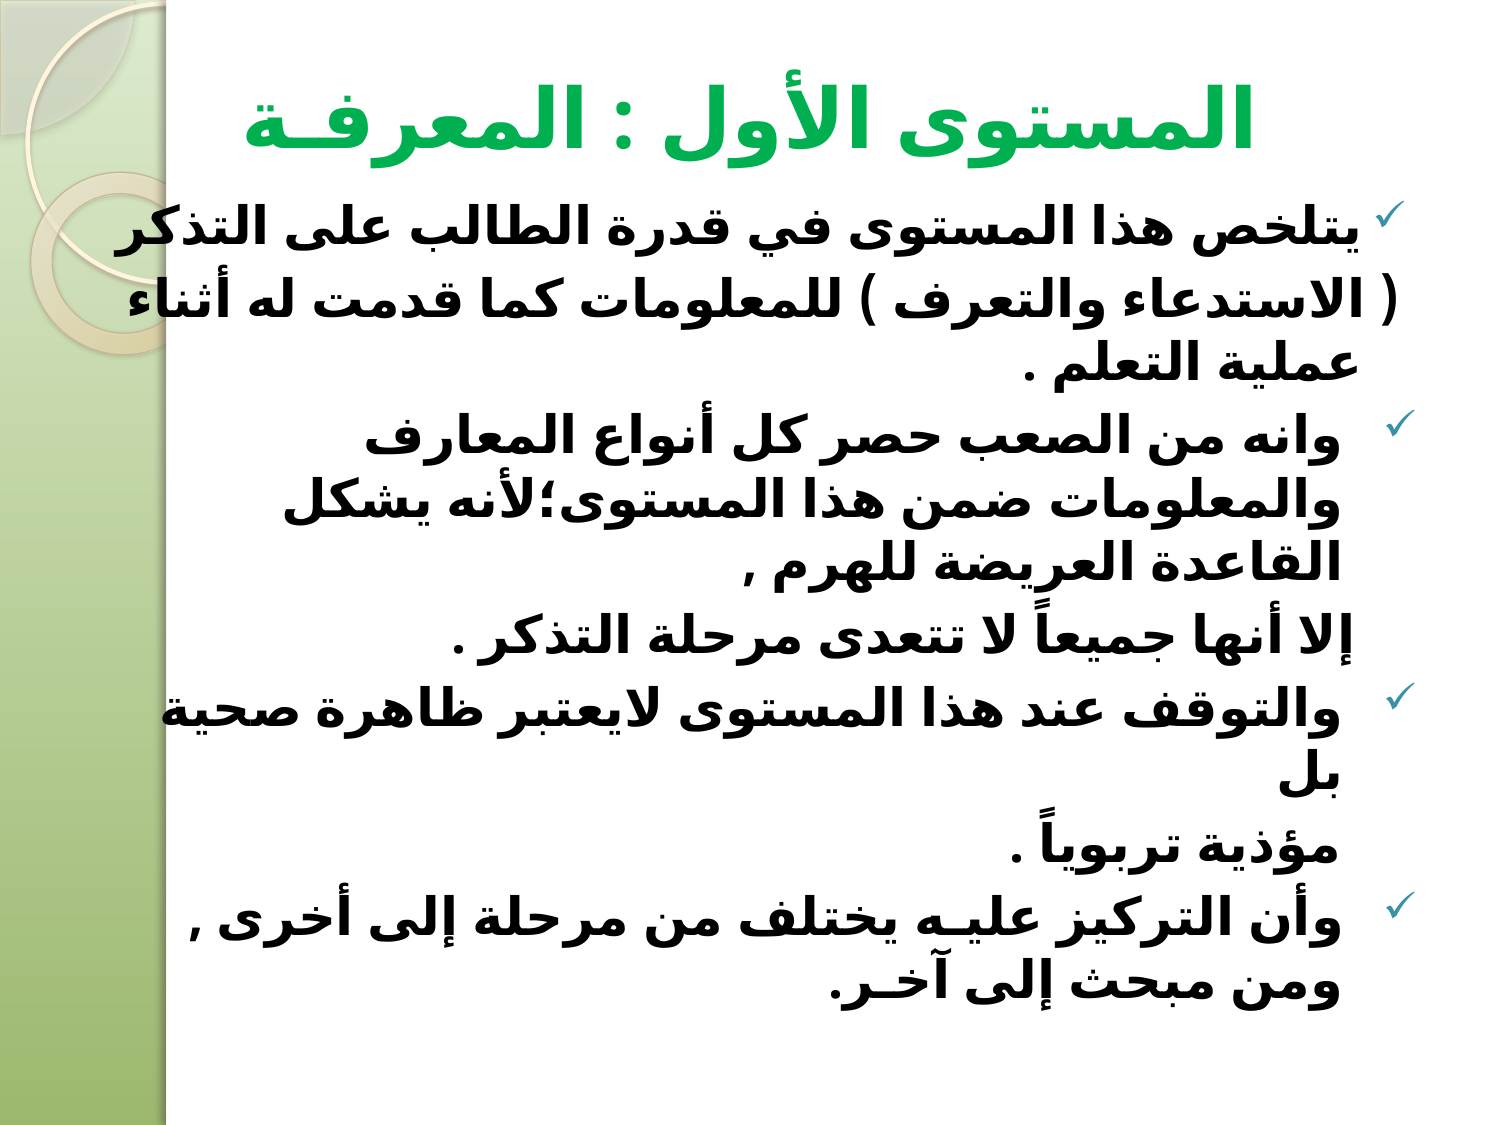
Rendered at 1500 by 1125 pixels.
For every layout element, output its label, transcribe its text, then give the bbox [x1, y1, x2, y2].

title المستوى الأول : المعرفـة [75, 45, 1425, 184]
list يتلخص هذا المستوى في قدرة الطالب على التذكر ( الاستدعاء والتعرف ) للمعلومات كما قدمت له أثناء عملية التعلم . وانه من الصعب حصر كل أنواع المعارف والمعلومات ضمن هذا المستوى؛لأنه يشكل القاعدة العريضة للهرم , إلا أنها جميعاً لا تتعدى مرحلة التذكر . والتوقف عند هذا المستوى لايعتبر ظاهرة صحية بل مؤذية تربوياً . وأن التركيز عليـه يختلف من مرحلة إلى أخرى , ومن مبحث إلى آخـر. [75, 184, 1425, 1071]
